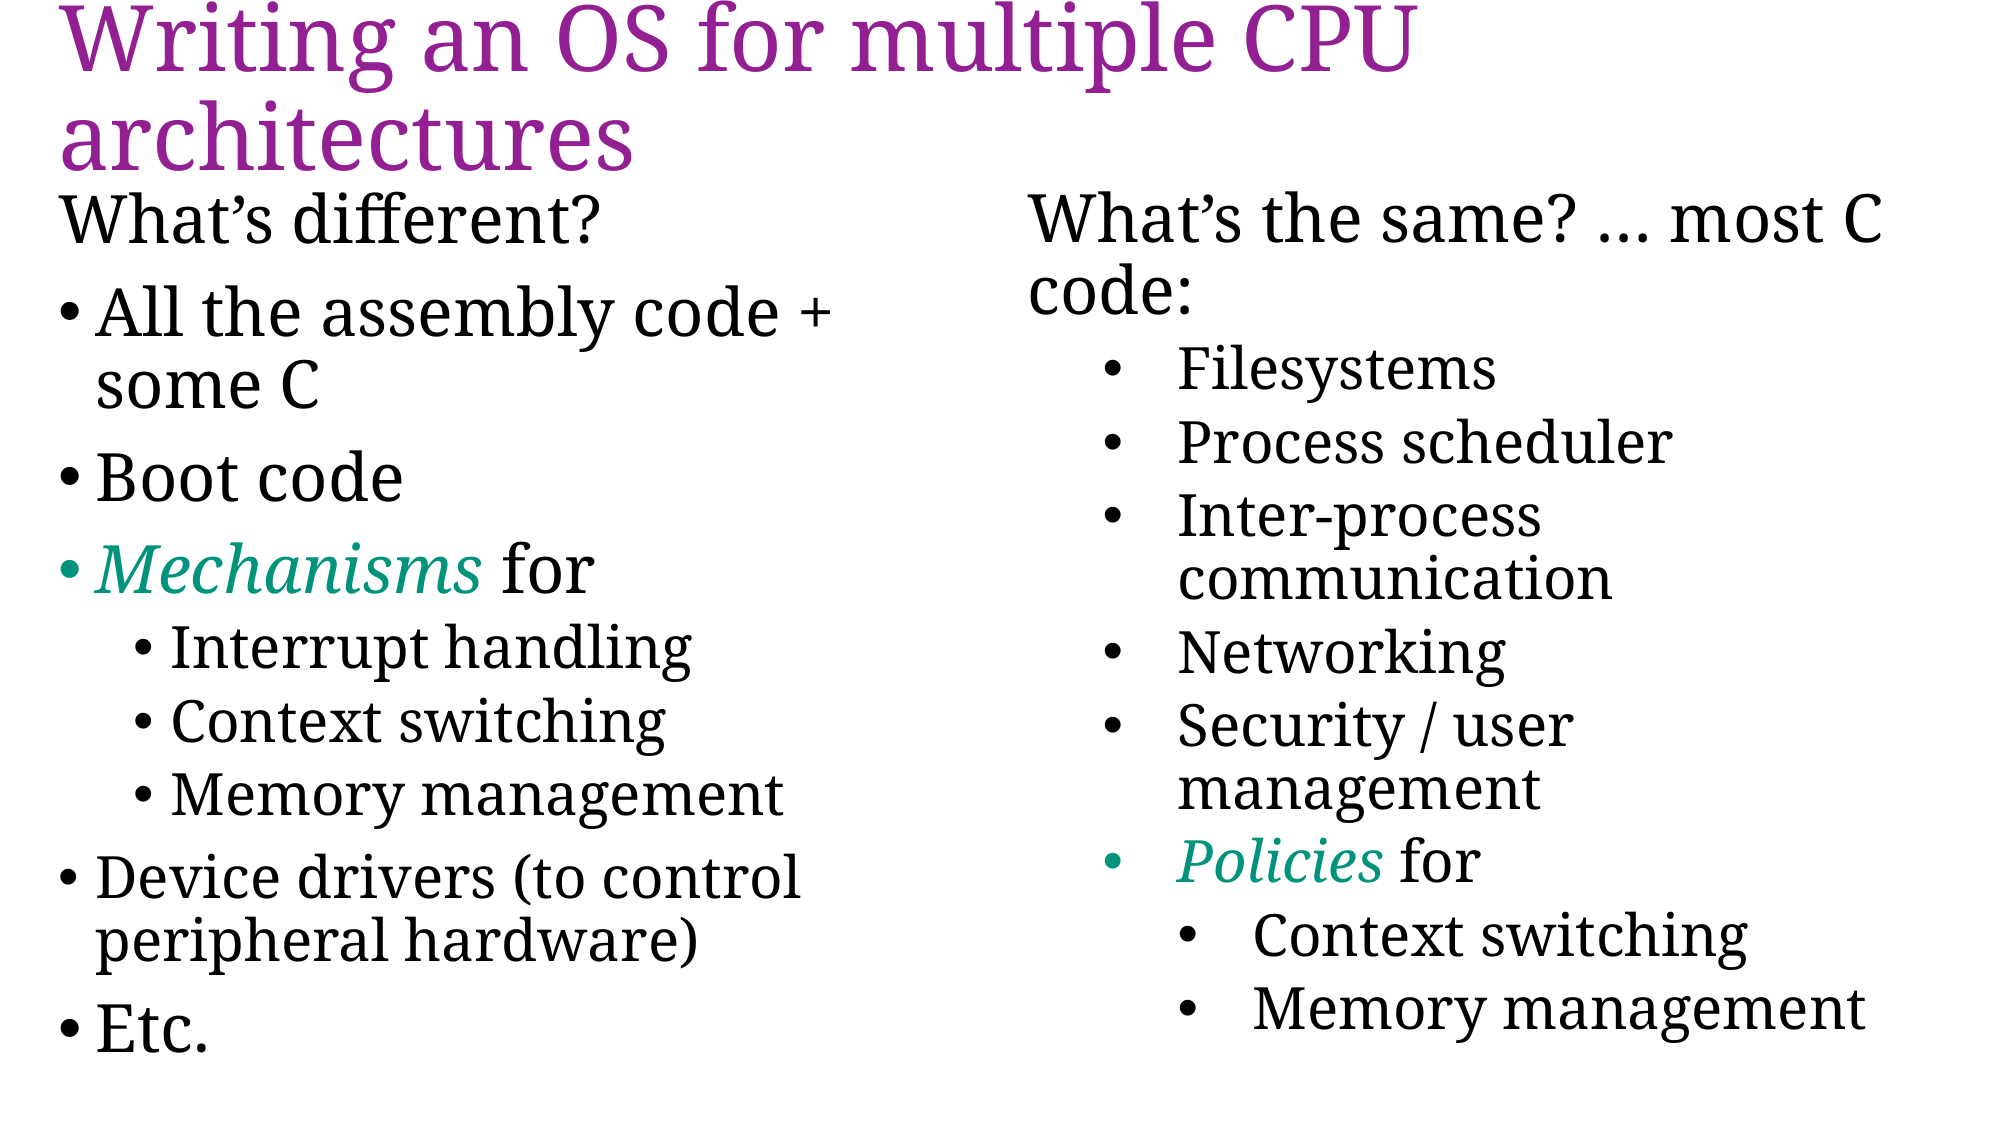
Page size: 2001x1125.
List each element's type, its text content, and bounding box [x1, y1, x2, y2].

title Writing an OS for multiple CPU architectures [43, 25, 1953, 158]
list What’s the same? … most C code: Filesystems Process scheduler Inter-process communication Networking Security / user management Policies for Context switching Memory management [1012, 177, 1953, 1101]
list What’s different? All the assembly code + some C Boot code Mechanisms for Interrupt handling Context switching Memory management Device drivers (to control peripheral hardware) Etc. [43, 177, 988, 1101]
